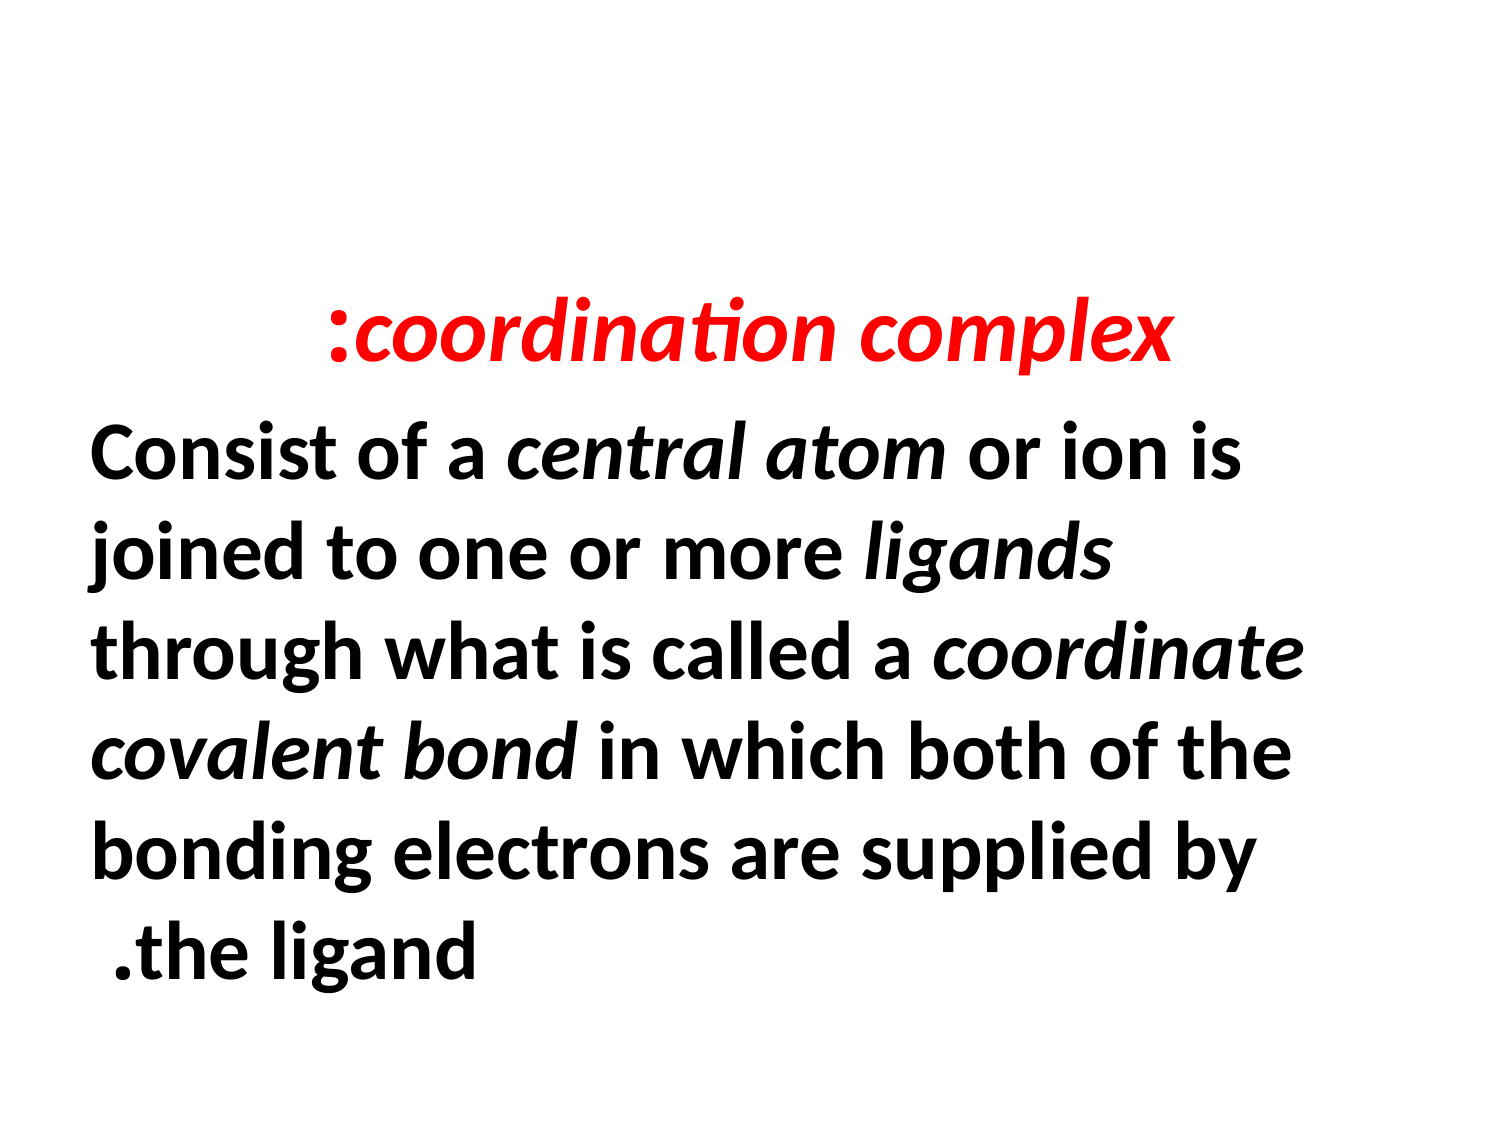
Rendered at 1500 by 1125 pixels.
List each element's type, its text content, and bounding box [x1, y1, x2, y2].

list coordination complex: Consist of a central atom or ion is joined to one or more ligands through what is called a coordinate covalent bond in which both of the bonding electrons are supplied by the ligand. [75, 262, 1425, 1005]
